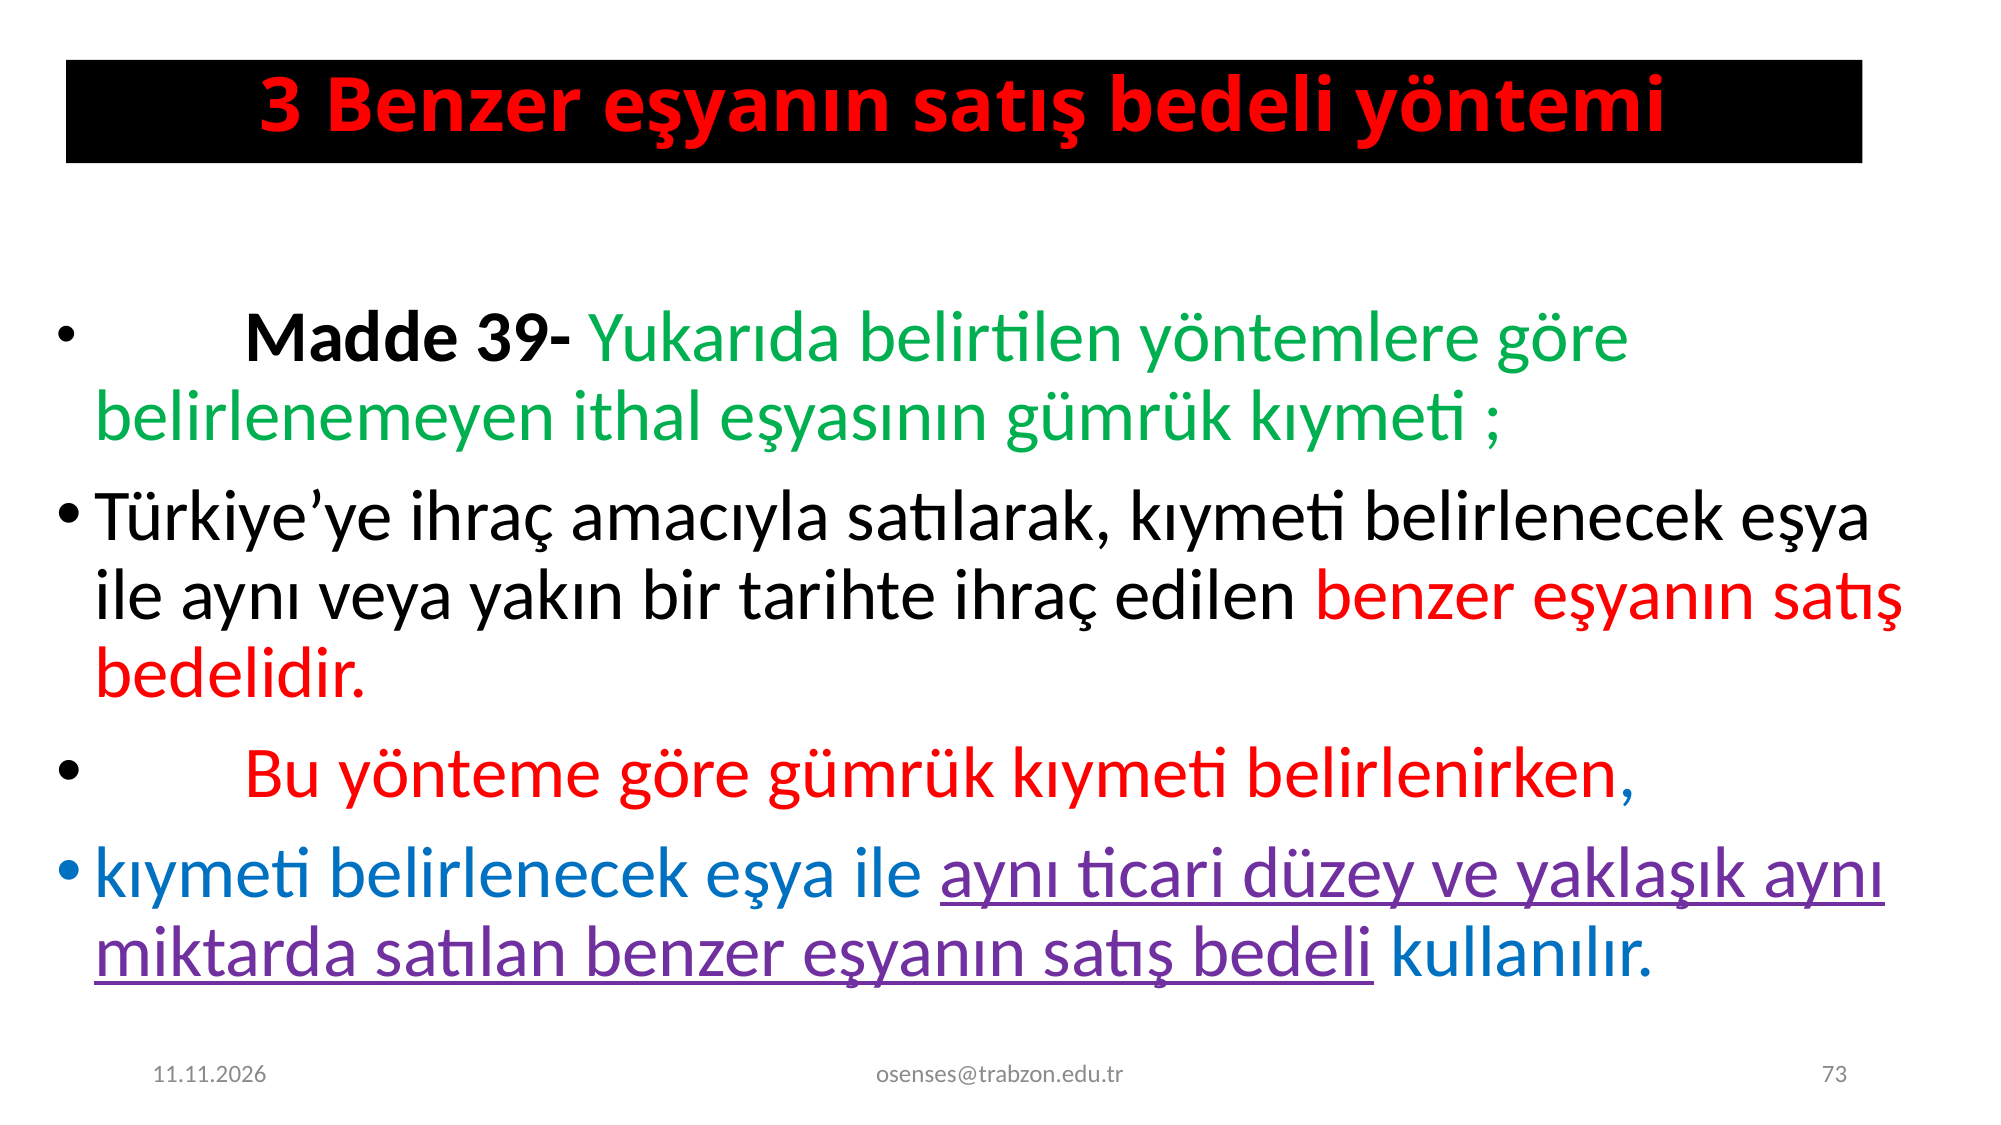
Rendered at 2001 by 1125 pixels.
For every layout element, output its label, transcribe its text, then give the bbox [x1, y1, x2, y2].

title 3.Benzer eşyanın satış bedeli yöntemi [66, 59, 1863, 164]
list Madde 39- Yukarıda belirtilen yöntemlere göre belirlenemeyen ithal eşyasının gümrük kıymeti ; Türkiye’ye ihraç amacıyla satılarak, kıymeti belirlenecek eşya ile aynı veya yakın bir tarihte ihraç edilen benzer eşyanın satış bedelidir. Bu yönteme göre gümrük kıymeti belirlenirken, kıymeti belirlenecek eşya ile aynı ticari düzey ve yaklaşık aynı miktarda satılan benzer eşyanın satış bedeli kullanılır. [41, 200, 1931, 1081]
slide_number 73 [1412, 1042, 1863, 1103]
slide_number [137, 1042, 588, 1103]
footer osenses@trabzon.edu.tr [662, 1042, 1338, 1103]
